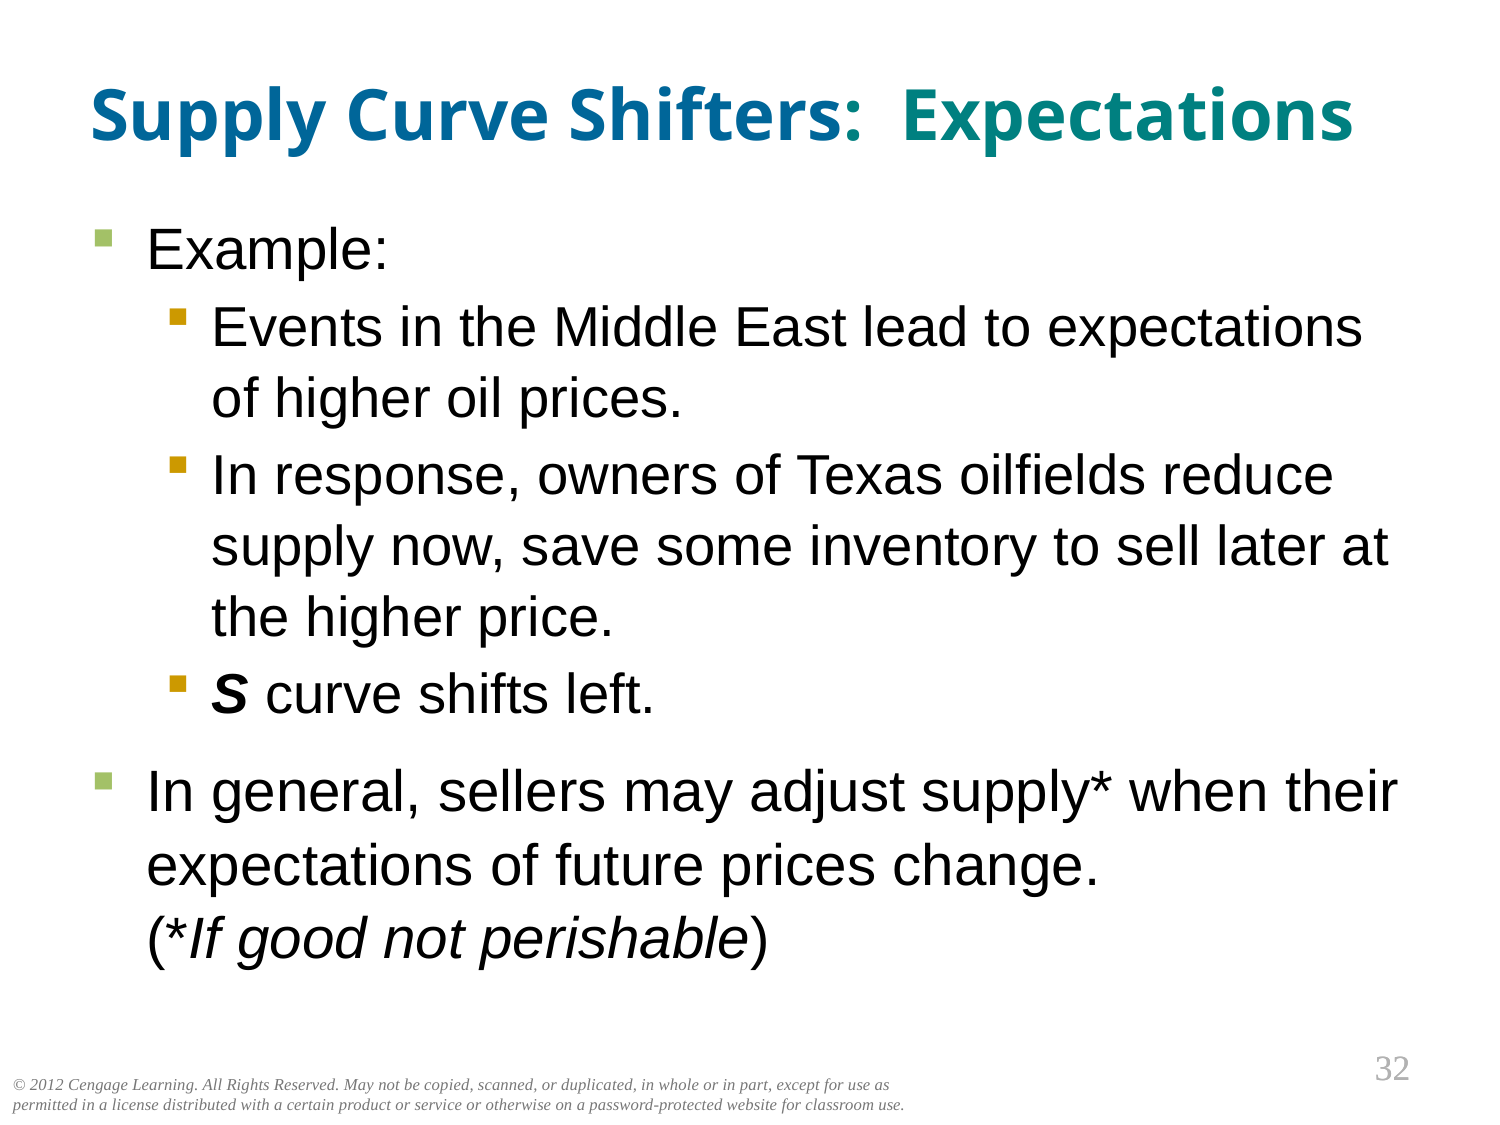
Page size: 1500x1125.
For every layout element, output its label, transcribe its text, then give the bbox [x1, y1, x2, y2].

title Supply Curve Shifters: Expectations [75, 37, 1425, 188]
list Example: Events in the Middle East lead to expectations of higher oil prices. In response, owners of Texas oilfields reduce supply now, save some inventory to sell later at the higher price. S curve shifts left. In general, sellers may adjust supply* when their expectations of future prices change. (*If good not perishable) [75, 200, 1425, 1017]
